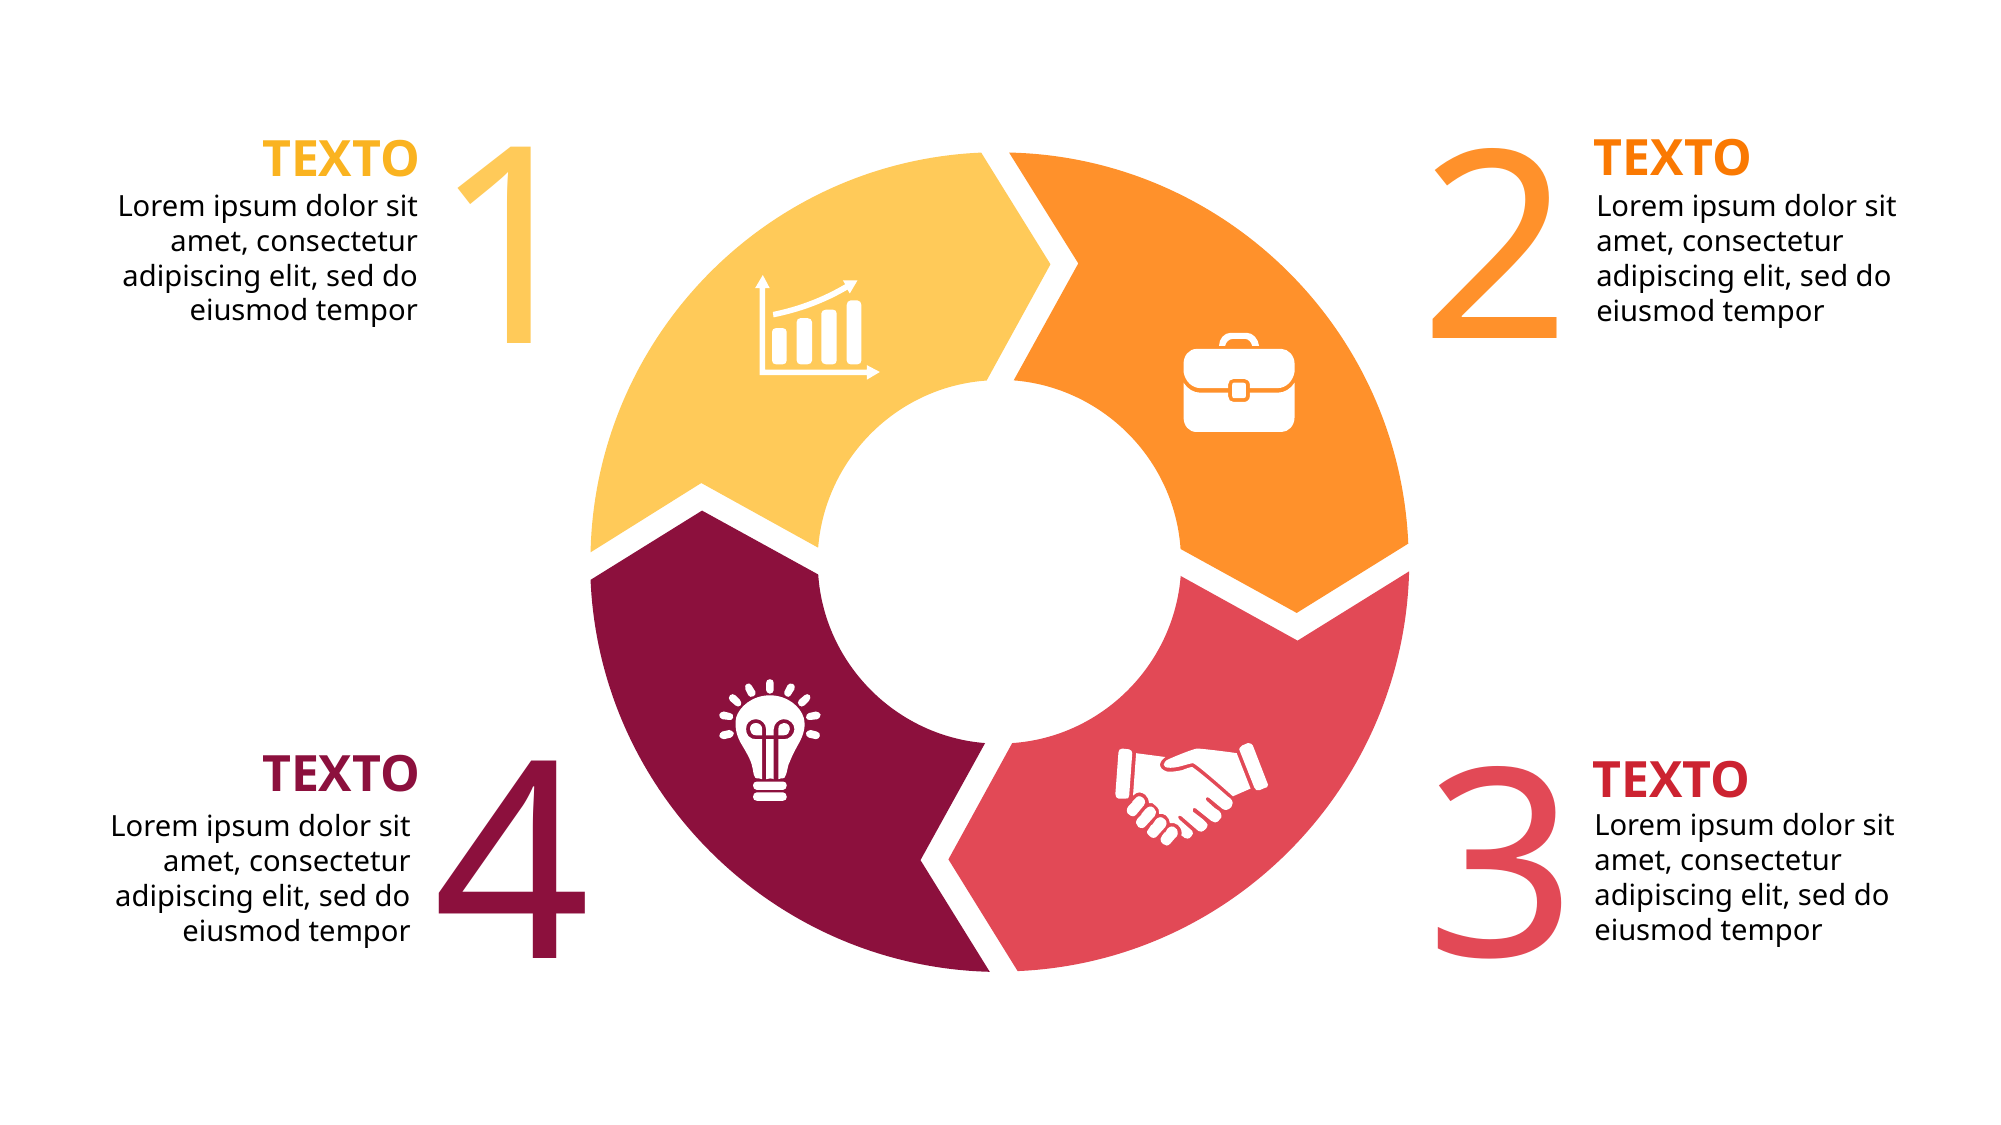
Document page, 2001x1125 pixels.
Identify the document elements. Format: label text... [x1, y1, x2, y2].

text_box [766, 679, 774, 694]
text_box Lorem ipsum dolor sit amet, consectetur adipiscing elit, sed do eiusmod tempor [51, 179, 433, 336]
text_box [1163, 748, 1251, 797]
text_box 4 [433, 683, 593, 1017]
text_box [590, 510, 990, 972]
text_box [1009, 152, 1409, 613]
text_box [728, 694, 742, 707]
text_box [719, 729, 734, 740]
text_box [948, 571, 1410, 972]
text_box [719, 711, 734, 720]
text_box Lorem ipsum dolor sit amet, consectetur adipiscing elit, sed do eiusmod tempor [1581, 179, 1964, 337]
text_box [755, 275, 880, 380]
text_box TEXTO [0, 741, 421, 823]
text_box [1219, 332, 1260, 346]
text_box Lorem ipsum dolor sit amet, consectetur adipiscing elit, sed do eiusmod tempor [1579, 798, 1962, 956]
text_box [1183, 348, 1295, 389]
text_box TEXTO [162, 126, 421, 209]
text_box [1126, 796, 1146, 817]
text_box [735, 683, 811, 780]
text_box 3 [1426, 694, 1580, 1013]
text_box [805, 729, 820, 740]
text_box [1239, 743, 1269, 791]
text_box [805, 711, 821, 720]
text_box [753, 781, 787, 790]
text_box TEXTO [1594, 125, 1843, 209]
text_box 2 [1420, 76, 1577, 394]
text_box [1183, 382, 1295, 432]
text_box [1133, 753, 1233, 839]
text_box [590, 152, 1051, 553]
text_box [1115, 748, 1133, 799]
text_box [1160, 826, 1178, 846]
text_box [753, 792, 787, 801]
text_box TEXTO [1592, 747, 1860, 798]
text_box 1 [433, 68, 539, 402]
text_box Lorem ipsum dolor sit amet, consectetur adipiscing elit, sed do eiusmod tempor [43, 799, 426, 956]
